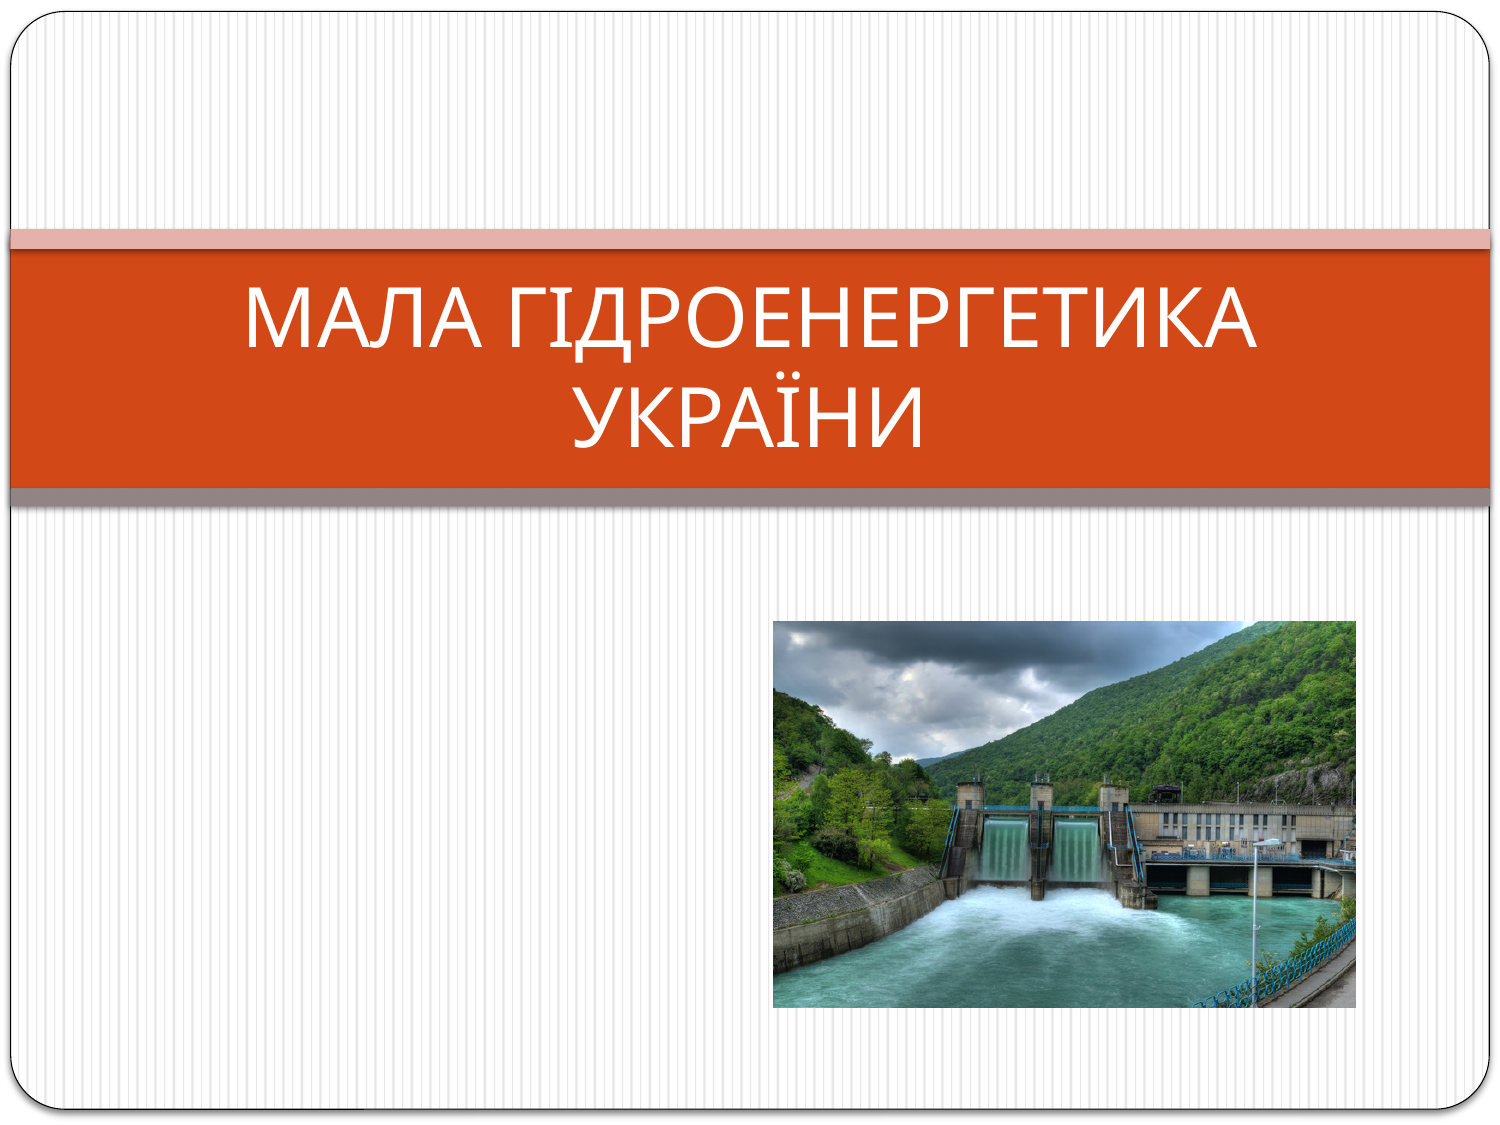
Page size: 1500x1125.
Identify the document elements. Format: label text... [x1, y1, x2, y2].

text_box [25, 0, 76, 27]
title МАЛА ГІДРОЕНЕРГЕТИКА УКРАЇНИ [75, 247, 1425, 489]
picture [773, 620, 1356, 1008]
